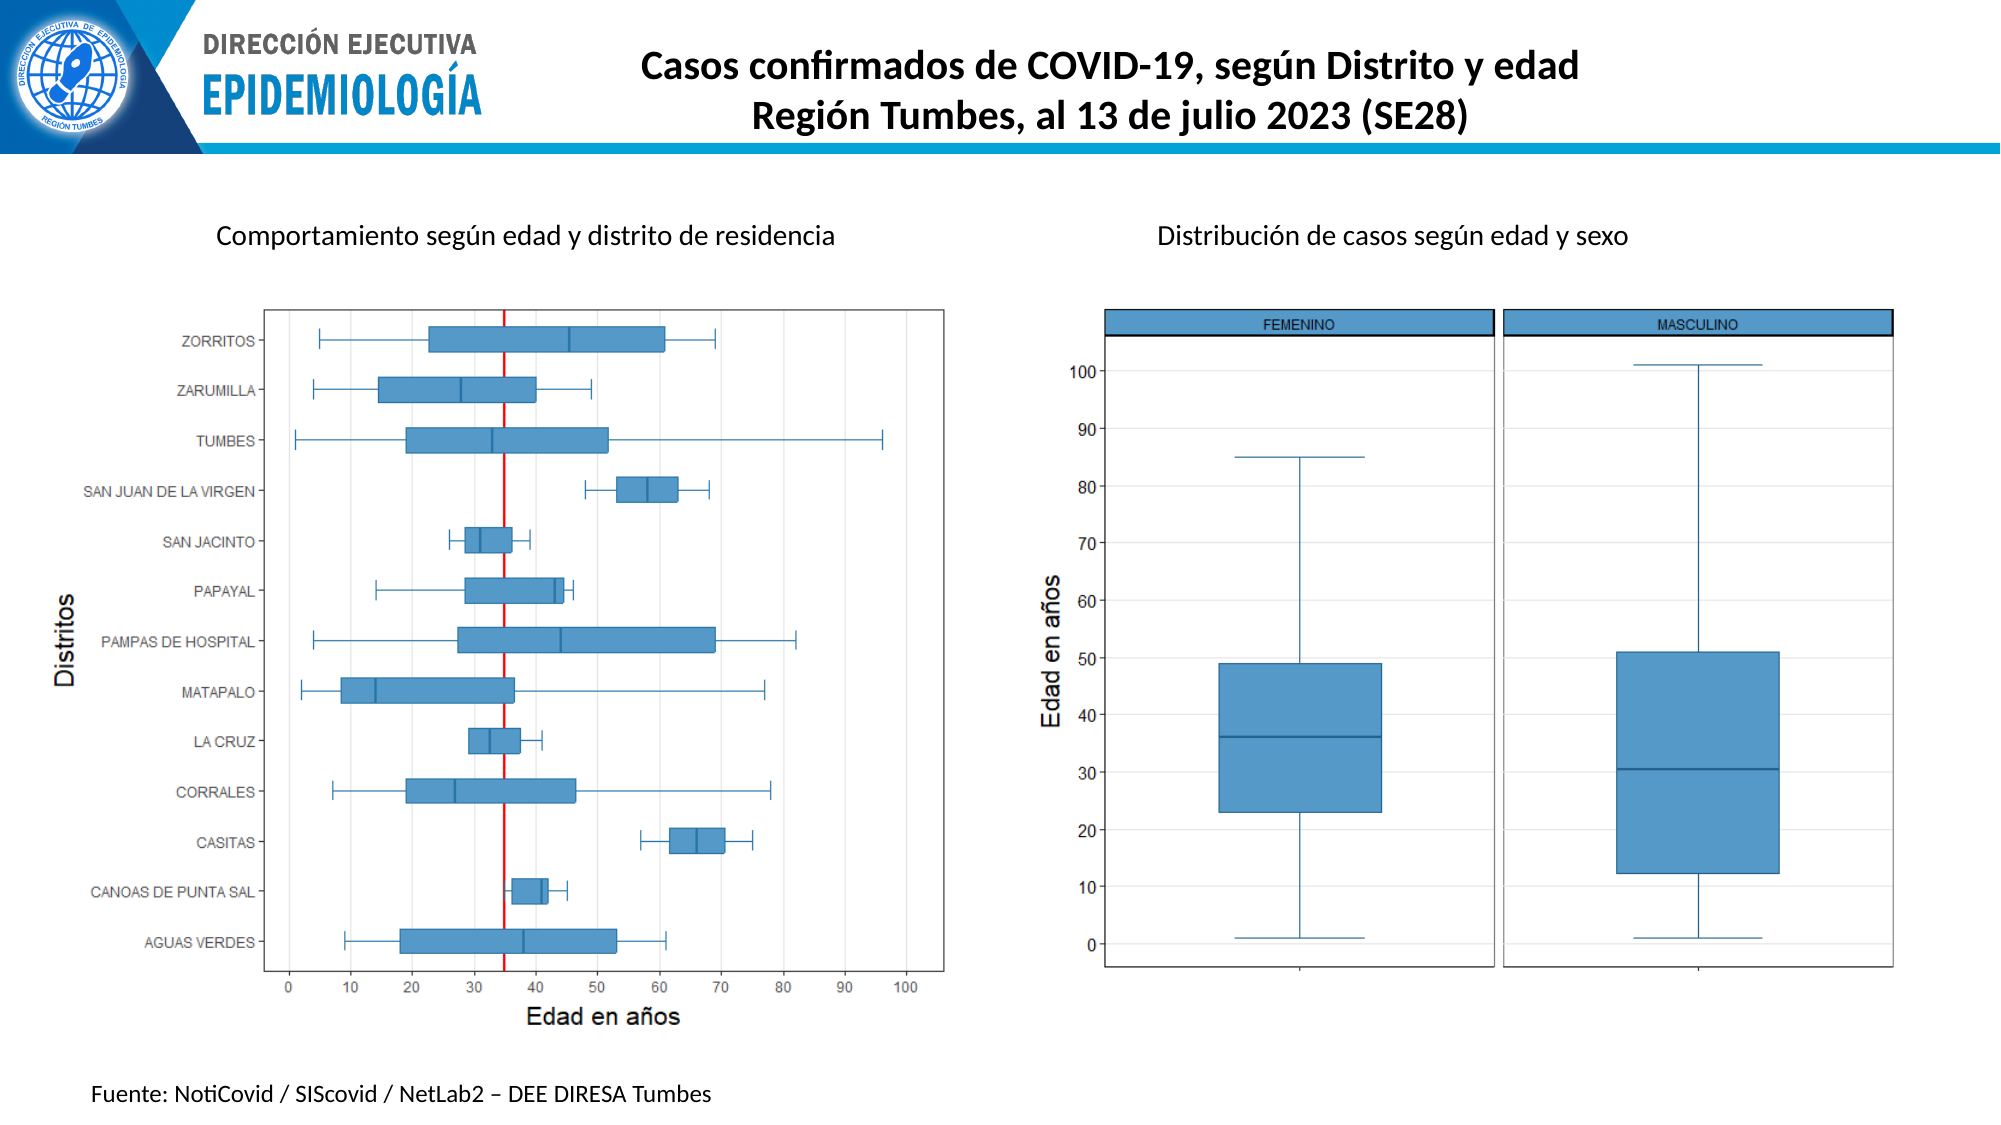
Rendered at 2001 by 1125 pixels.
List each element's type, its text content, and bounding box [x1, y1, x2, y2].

picture [1033, 301, 1902, 1001]
picture [0, 0, 512, 154]
text_box Comportamiento según edad y distrito de residencia [201, 208, 889, 259]
text_box Distribución de casos según edad y sexo [1142, 208, 1830, 259]
picture [46, 301, 953, 1031]
text_box Casos confirmados de COVID-19, según Distrito y edad Región Tumbes, al 13 de julio 2023 (SE28) [512, 30, 1710, 145]
text_box Fuente: NotiCovid / SIScovid / NetLab2 – DEE DIRESA Tumbes [76, 1069, 1232, 1115]
text_box [0, 142, 2000, 155]
